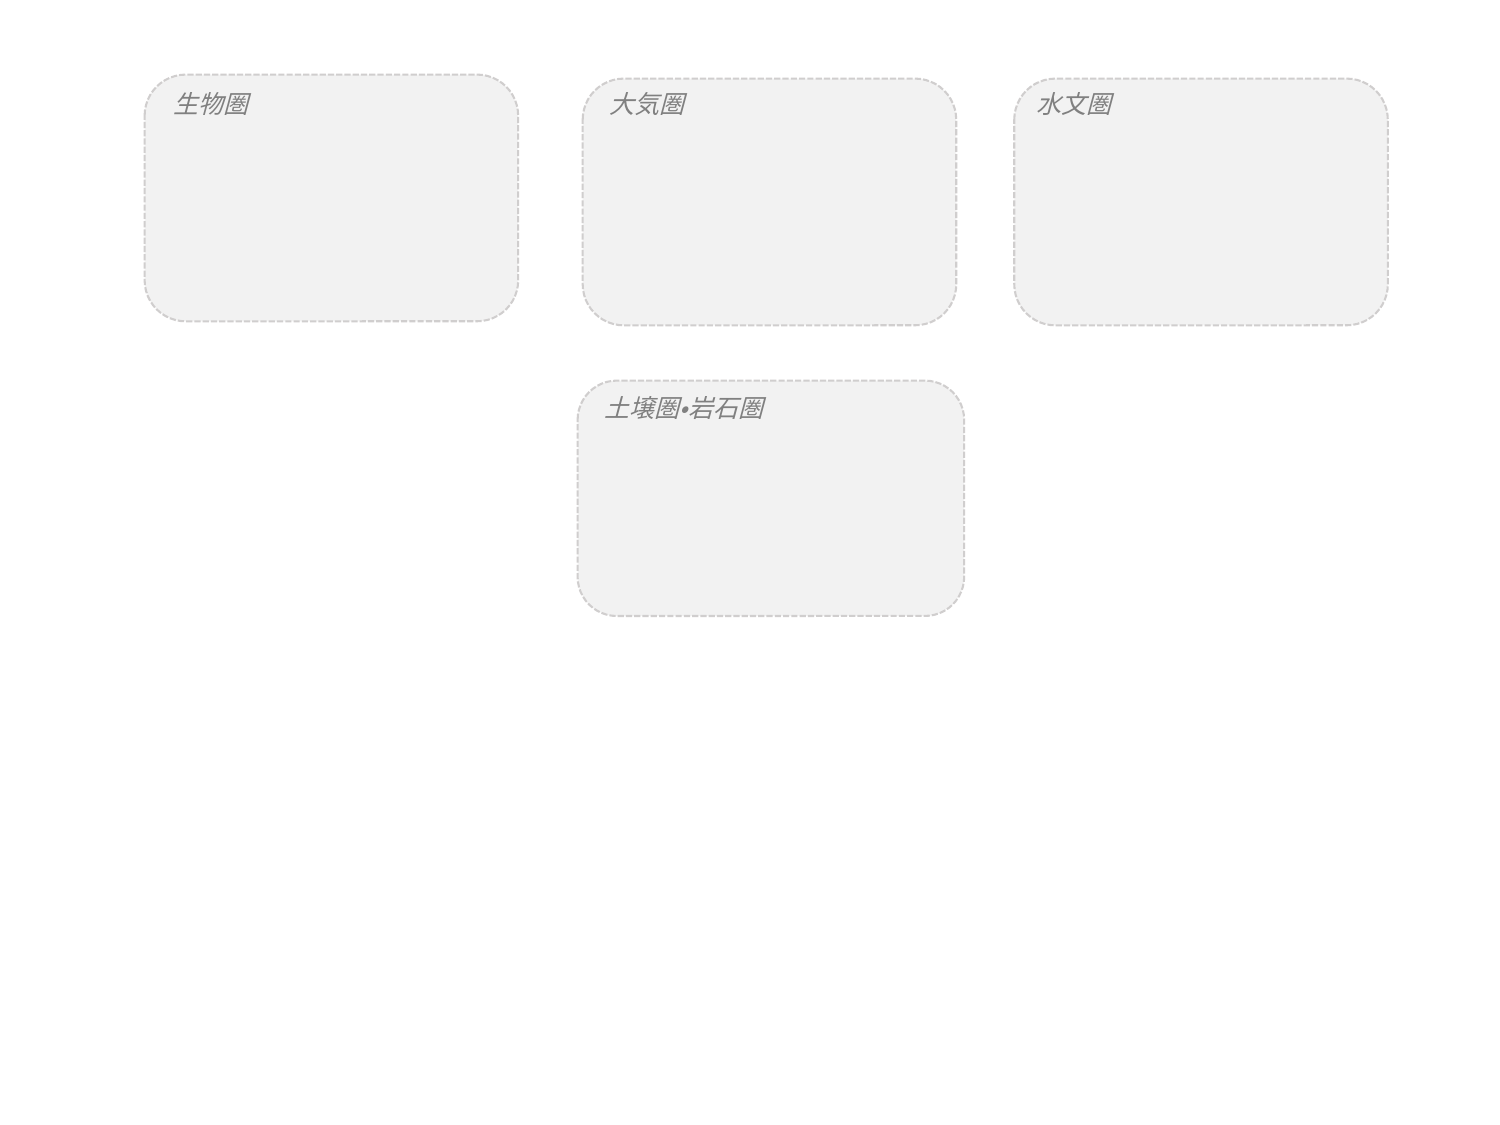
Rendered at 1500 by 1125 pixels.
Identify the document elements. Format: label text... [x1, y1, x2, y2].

text_box [576, 379, 966, 618]
text_box 土壌圏・岩石圏 [541, 368, 827, 448]
text_box 大気圏 [539, 64, 756, 144]
text_box 水文圏 [955, 64, 1193, 144]
text_box [143, 73, 520, 323]
text_box 生物圏 [92, 64, 329, 144]
text_box [1013, 77, 1389, 327]
text_box [581, 77, 958, 327]
